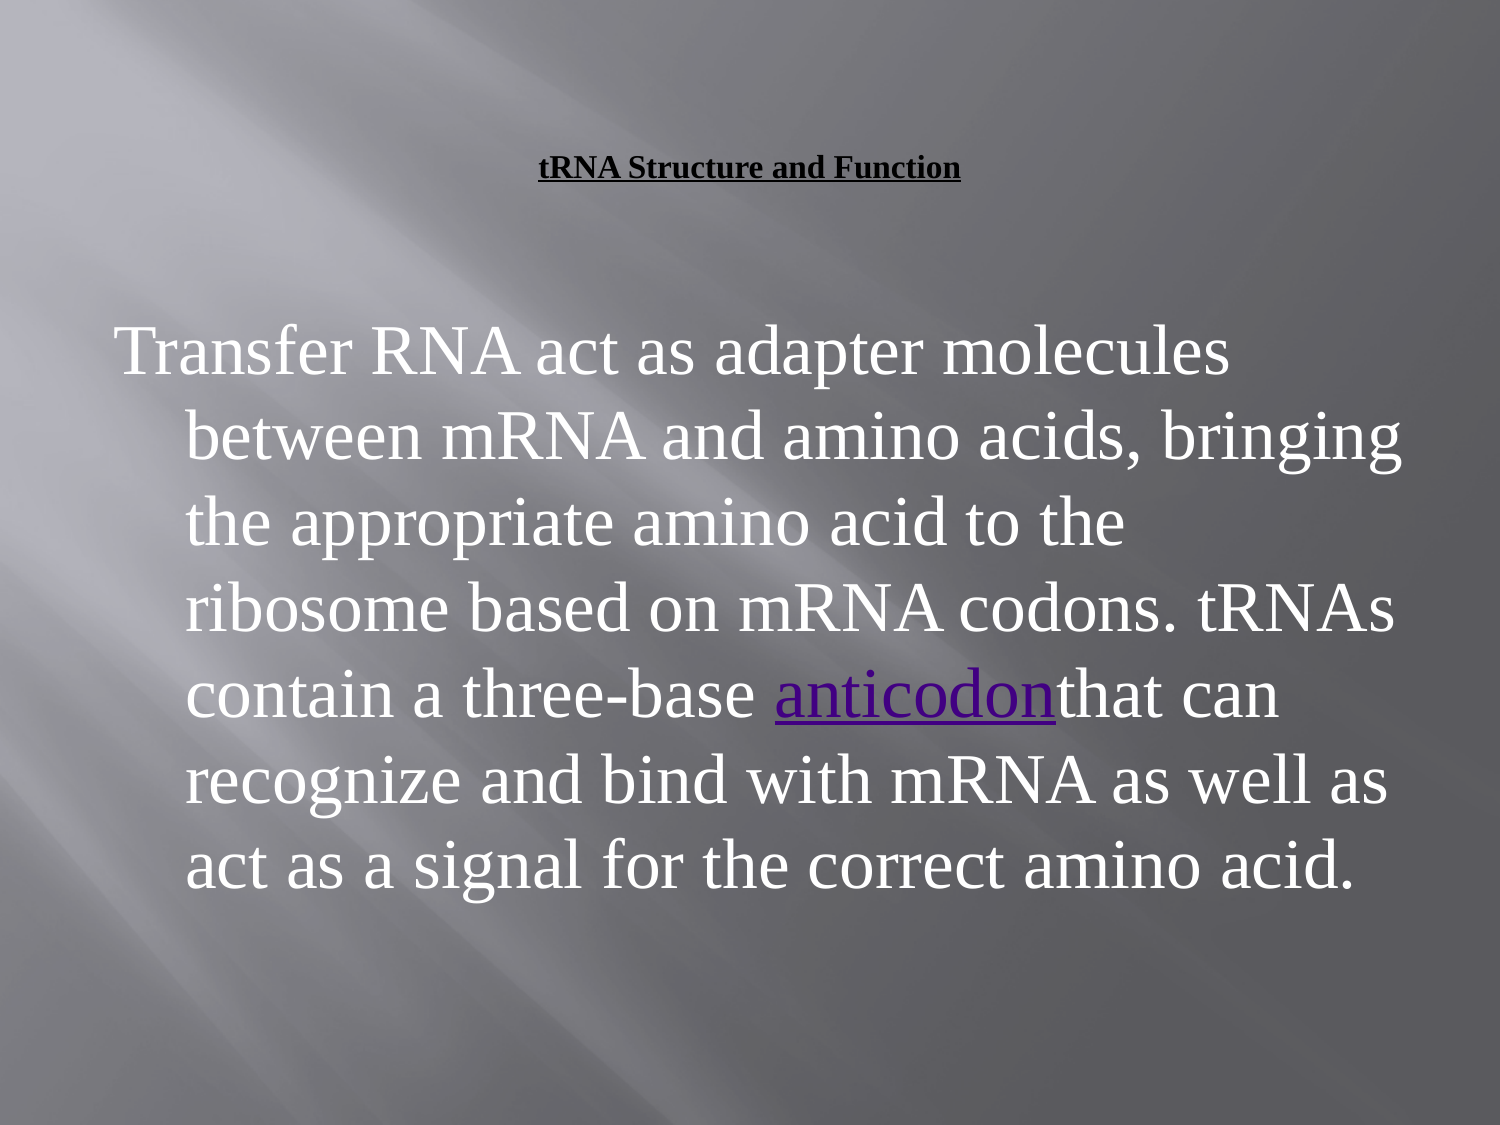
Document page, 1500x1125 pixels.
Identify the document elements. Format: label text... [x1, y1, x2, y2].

title tRNA Structure and Function [75, 137, 1425, 212]
list Transfer RNA act as adapter molecules between mRNA and amino acids, bringing the appropriate amino acid to the ribosome based on mRNA codons. tRNAs contain a three-base anticodonthat can recognize and bind with mRNA as well as act as a signal for the correct amino acid. [75, 212, 1425, 1075]
